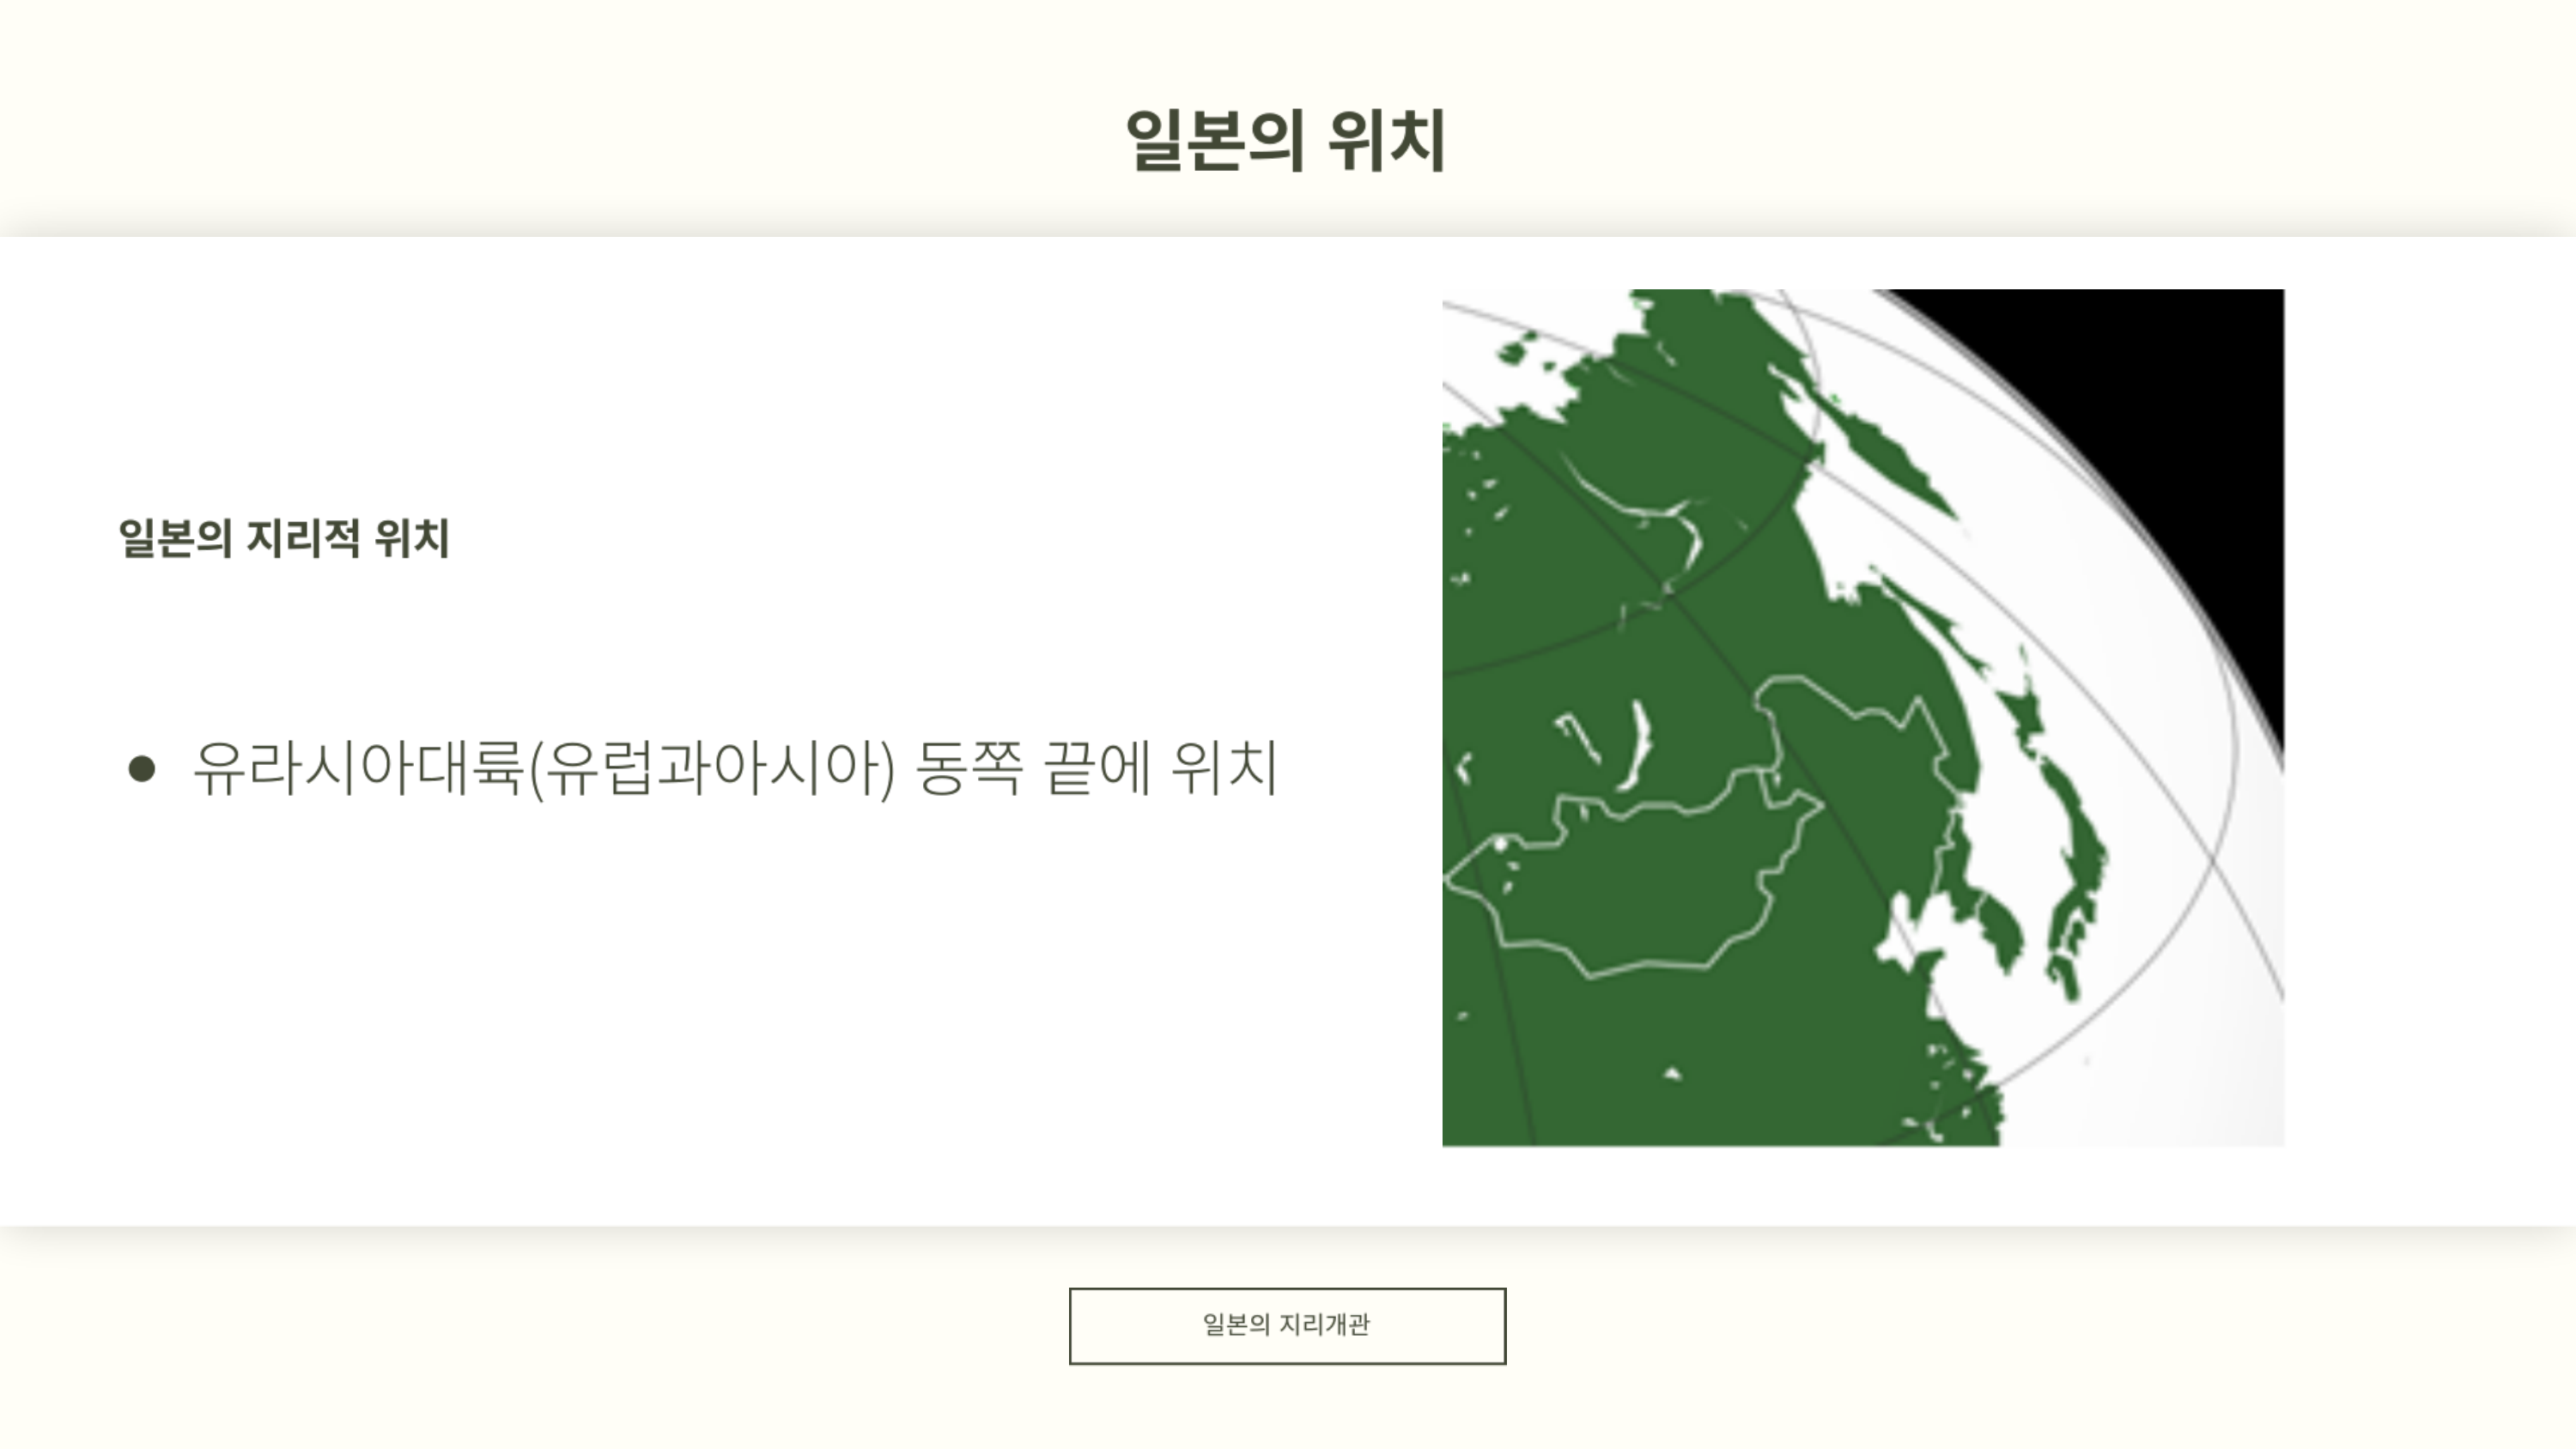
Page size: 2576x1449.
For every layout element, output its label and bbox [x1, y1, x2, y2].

picture [103, 493, 489, 611]
text_box [1068, 1288, 1507, 1297]
picture [0, 0, 2576, 254]
picture [0, 1228, 2576, 1449]
text_box [0, 237, 2576, 1228]
text_box [1443, 289, 2293, 1160]
picture [88, 700, 1345, 873]
